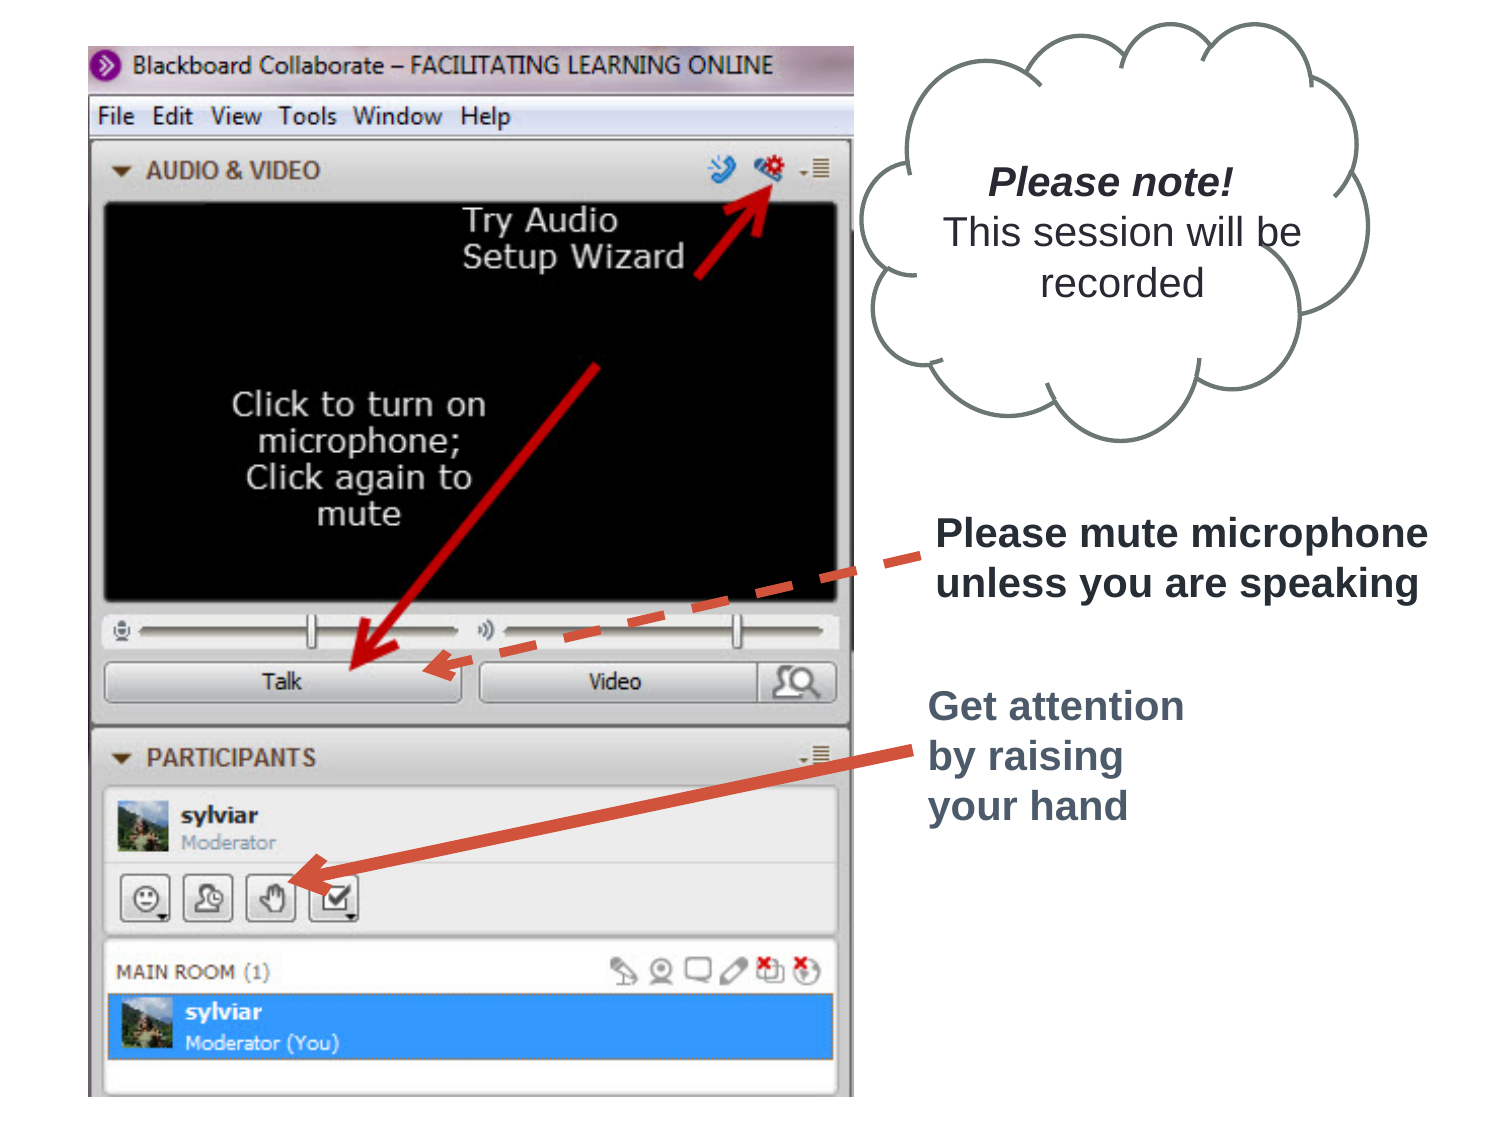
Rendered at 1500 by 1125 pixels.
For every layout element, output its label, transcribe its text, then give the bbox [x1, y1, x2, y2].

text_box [287, 749, 913, 883]
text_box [421, 555, 921, 672]
text_box Please note! This session will be recorded [920, 147, 1325, 313]
text_box Get attention by raising your hand [912, 671, 1217, 836]
picture [88, 46, 854, 1098]
text_box Please mute microphone unless you are speaking [920, 498, 1450, 613]
text_box [862, 22, 1371, 444]
